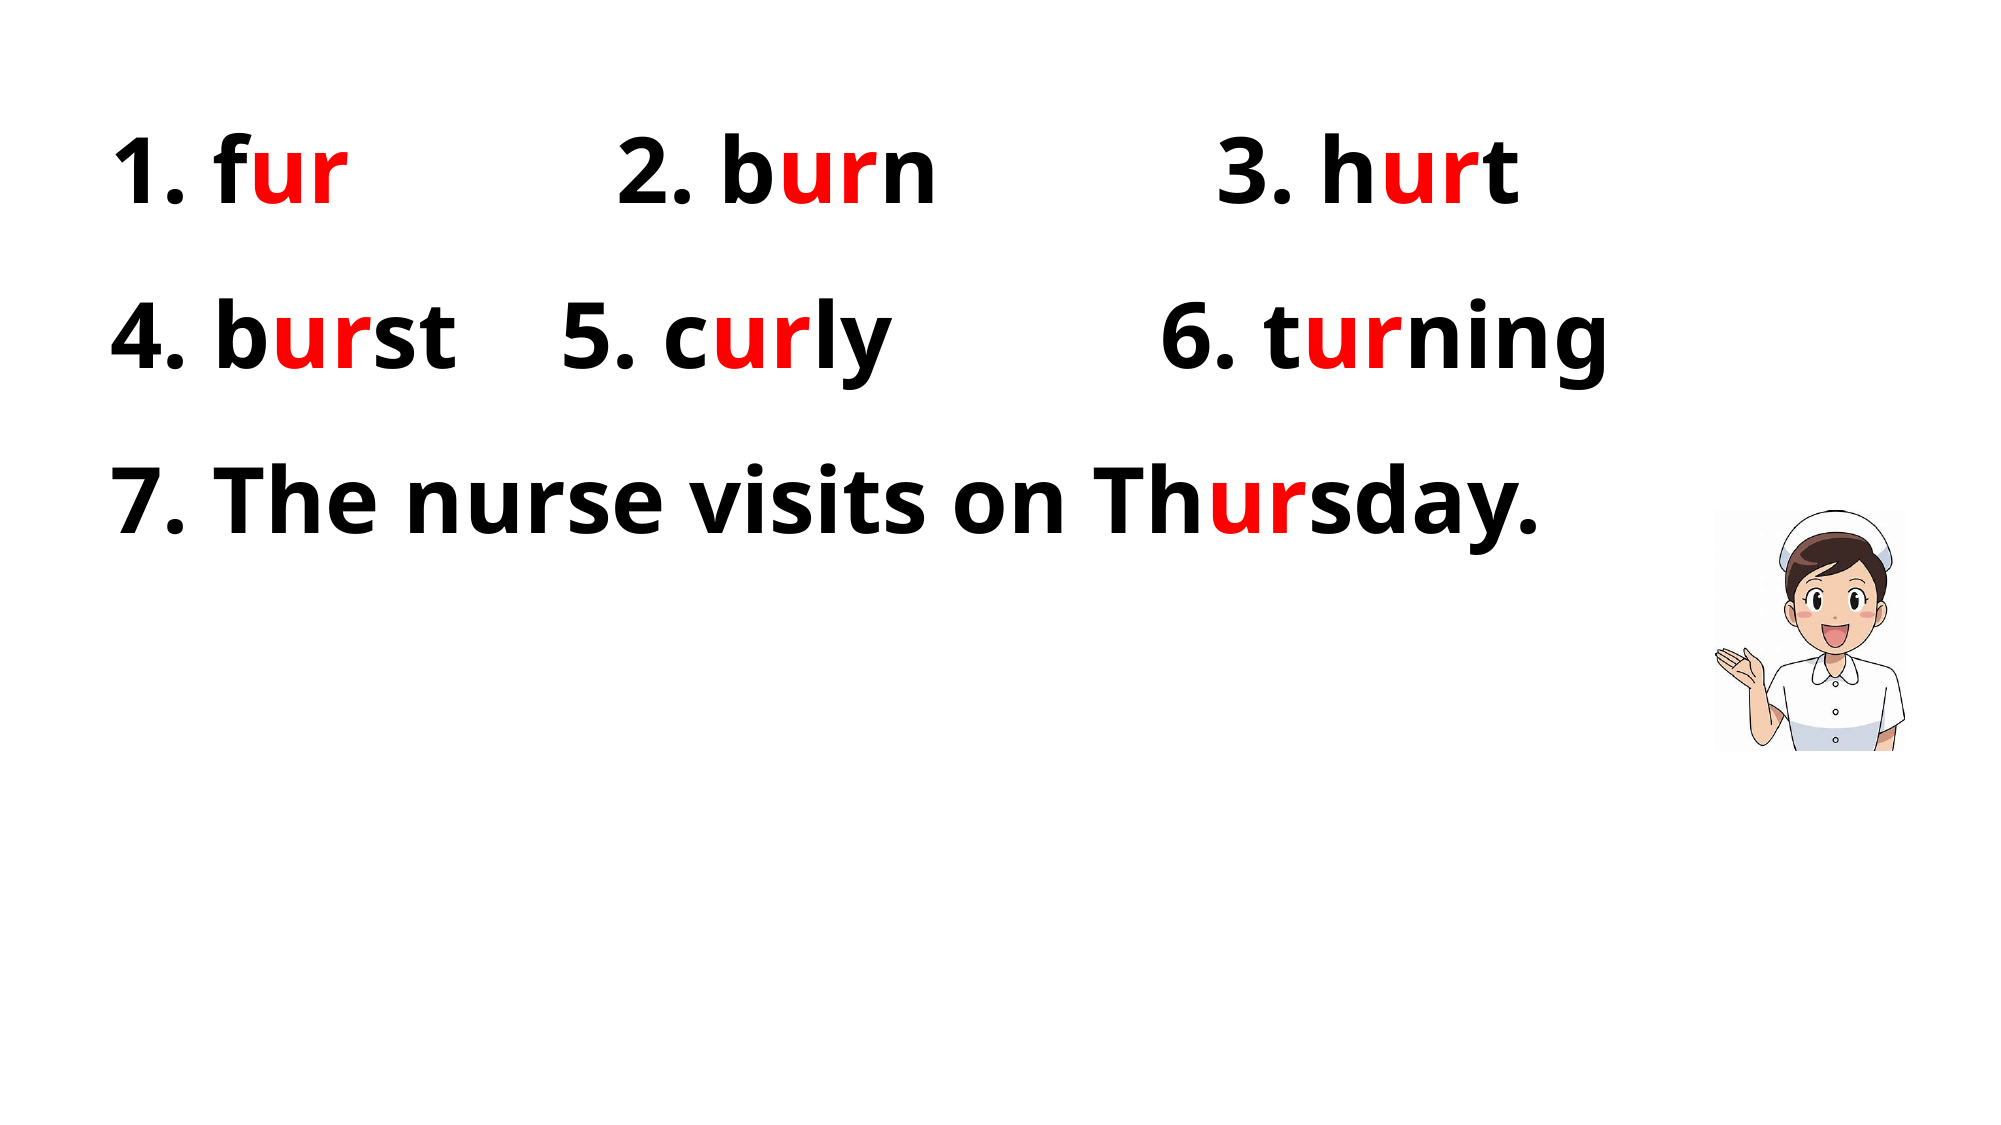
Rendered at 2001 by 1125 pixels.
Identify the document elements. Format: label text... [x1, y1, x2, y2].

text_box fur 2. burn 3. hurt 4. burst 5. curly 6. turning 7. The nurse visits on Thursday. [95, 50, 1934, 560]
picture [1715, 510, 1905, 751]
